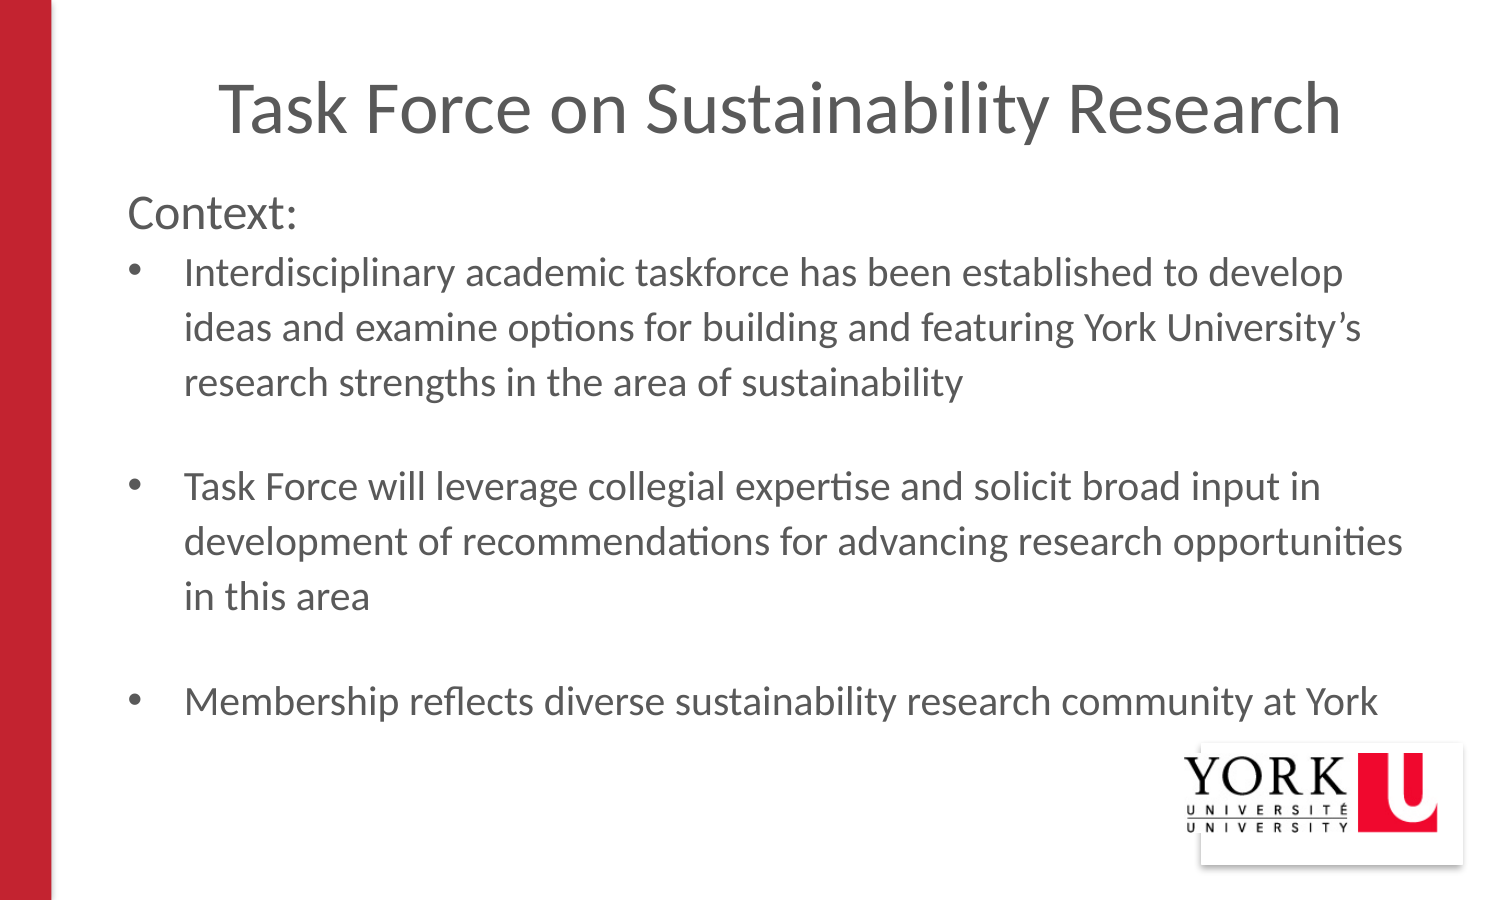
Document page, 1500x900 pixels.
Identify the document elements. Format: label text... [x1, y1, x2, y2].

picture [1184, 772, 1438, 833]
title Task Force on Sustainability Research [112, 36, 1451, 171]
list Context: Interdisciplinary academic taskforce has been established to develop ideas and examine options for building and featuring York University’s research strengths in the area of sustainability Task Force will leverage collegial expertise and solicit broad input in development of recommendations for advancing research opportunities in this area Membership reflects diverse sustainability research community at York [112, 171, 1451, 772]
